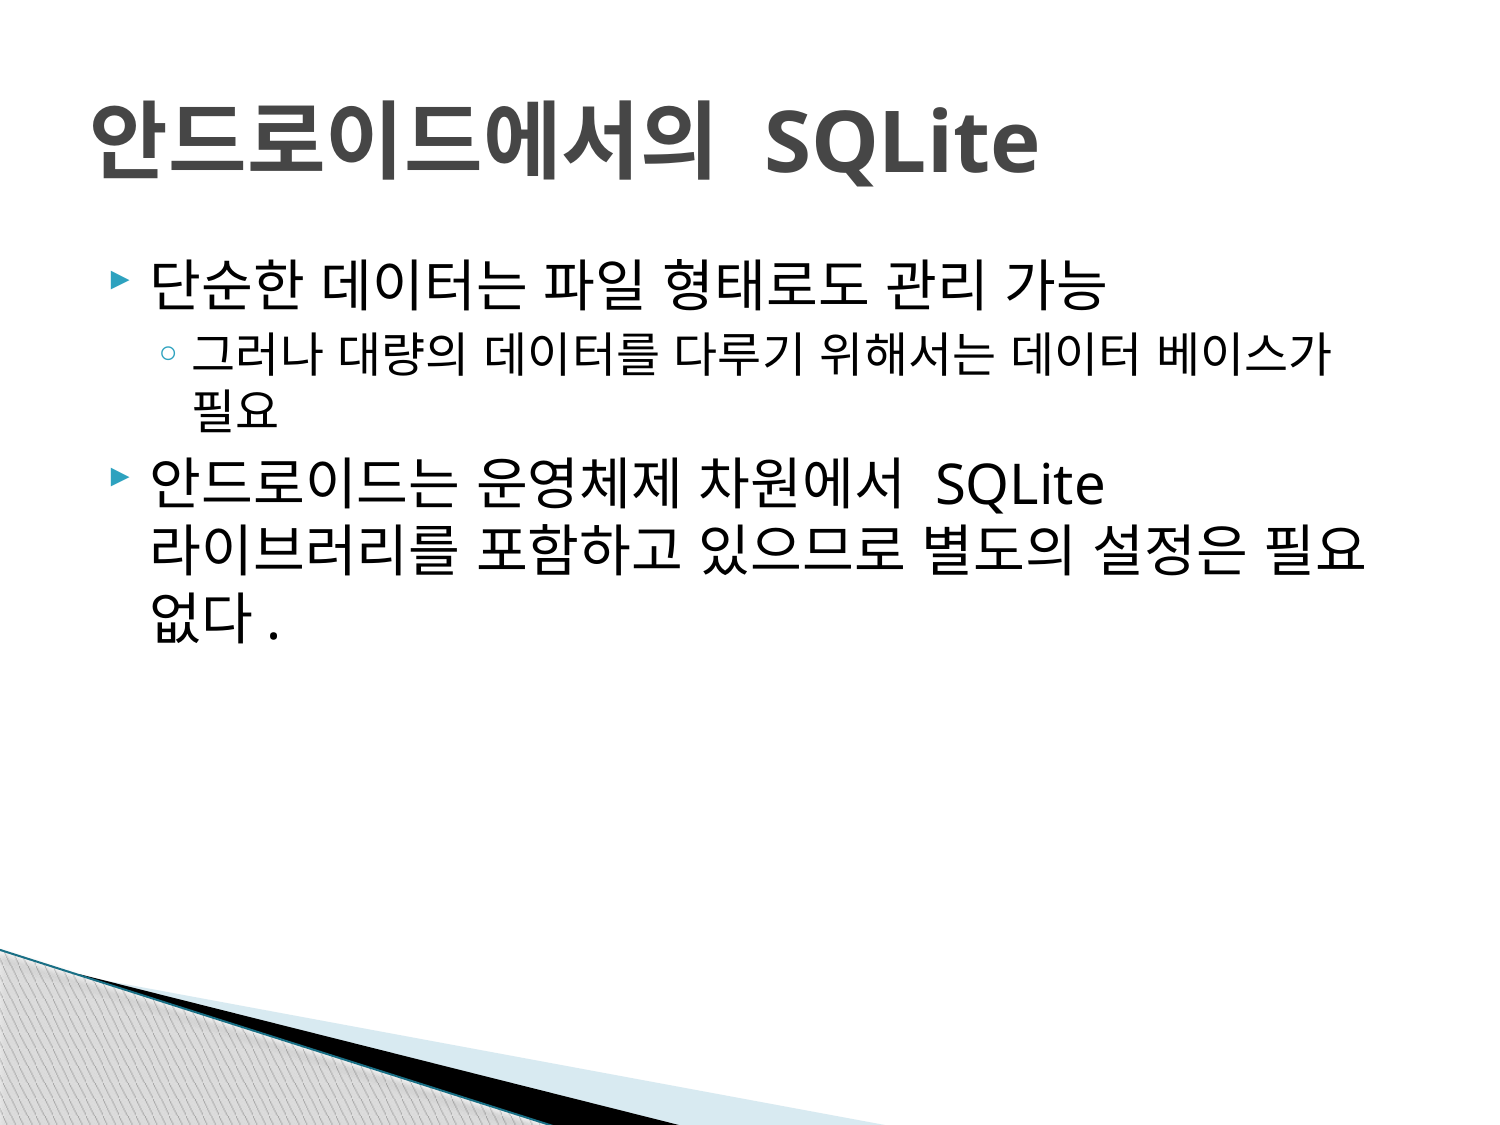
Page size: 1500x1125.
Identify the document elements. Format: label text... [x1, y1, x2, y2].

title 안드로이드에서의 SQLite [75, 45, 1425, 233]
list 단순한 데이터는 파일 형태로도 관리 가능 그러나 대량의 데이터를 다루기 위해서는 데이터 베이스가 필요 안드로이드는 운영체제 차원에서 SQLite 라이브러리를 포함하고 있으므로 별도의 설정은 필요 없다. [75, 243, 1425, 986]
